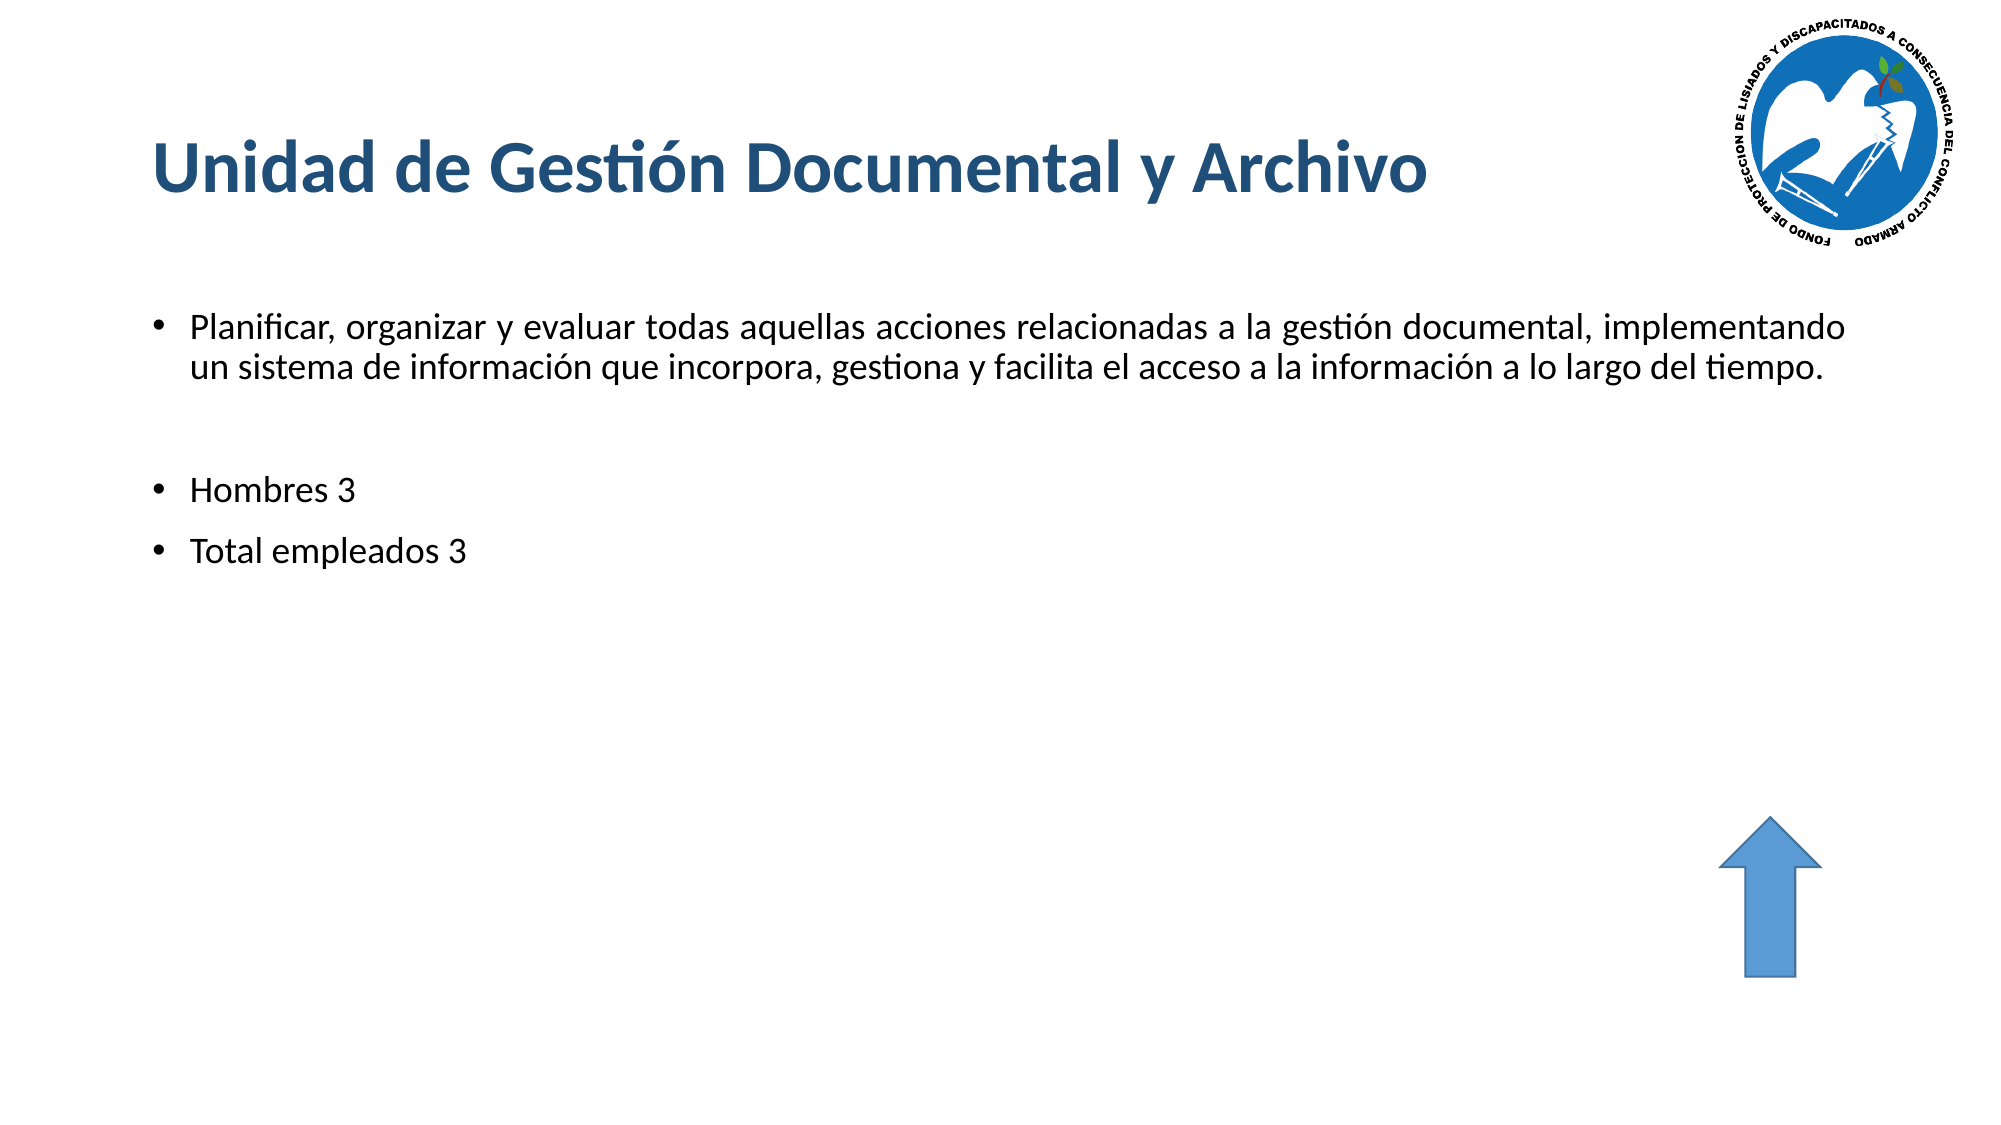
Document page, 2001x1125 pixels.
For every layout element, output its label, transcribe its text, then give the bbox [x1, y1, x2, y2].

list Planificar, organizar y evaluar todas aquellas acciones relacionadas a la gestión documental, implementando un sistema de información que incorpora, gestiona y facilita el acceso a la información a lo largo del tiempo. Hombres 3 Total empleados 3 [137, 299, 1863, 1014]
title Unidad de Gestión Documental y Archivo [137, 59, 1863, 278]
picture [1735, 19, 1953, 246]
text_box [1717, 815, 1823, 978]
